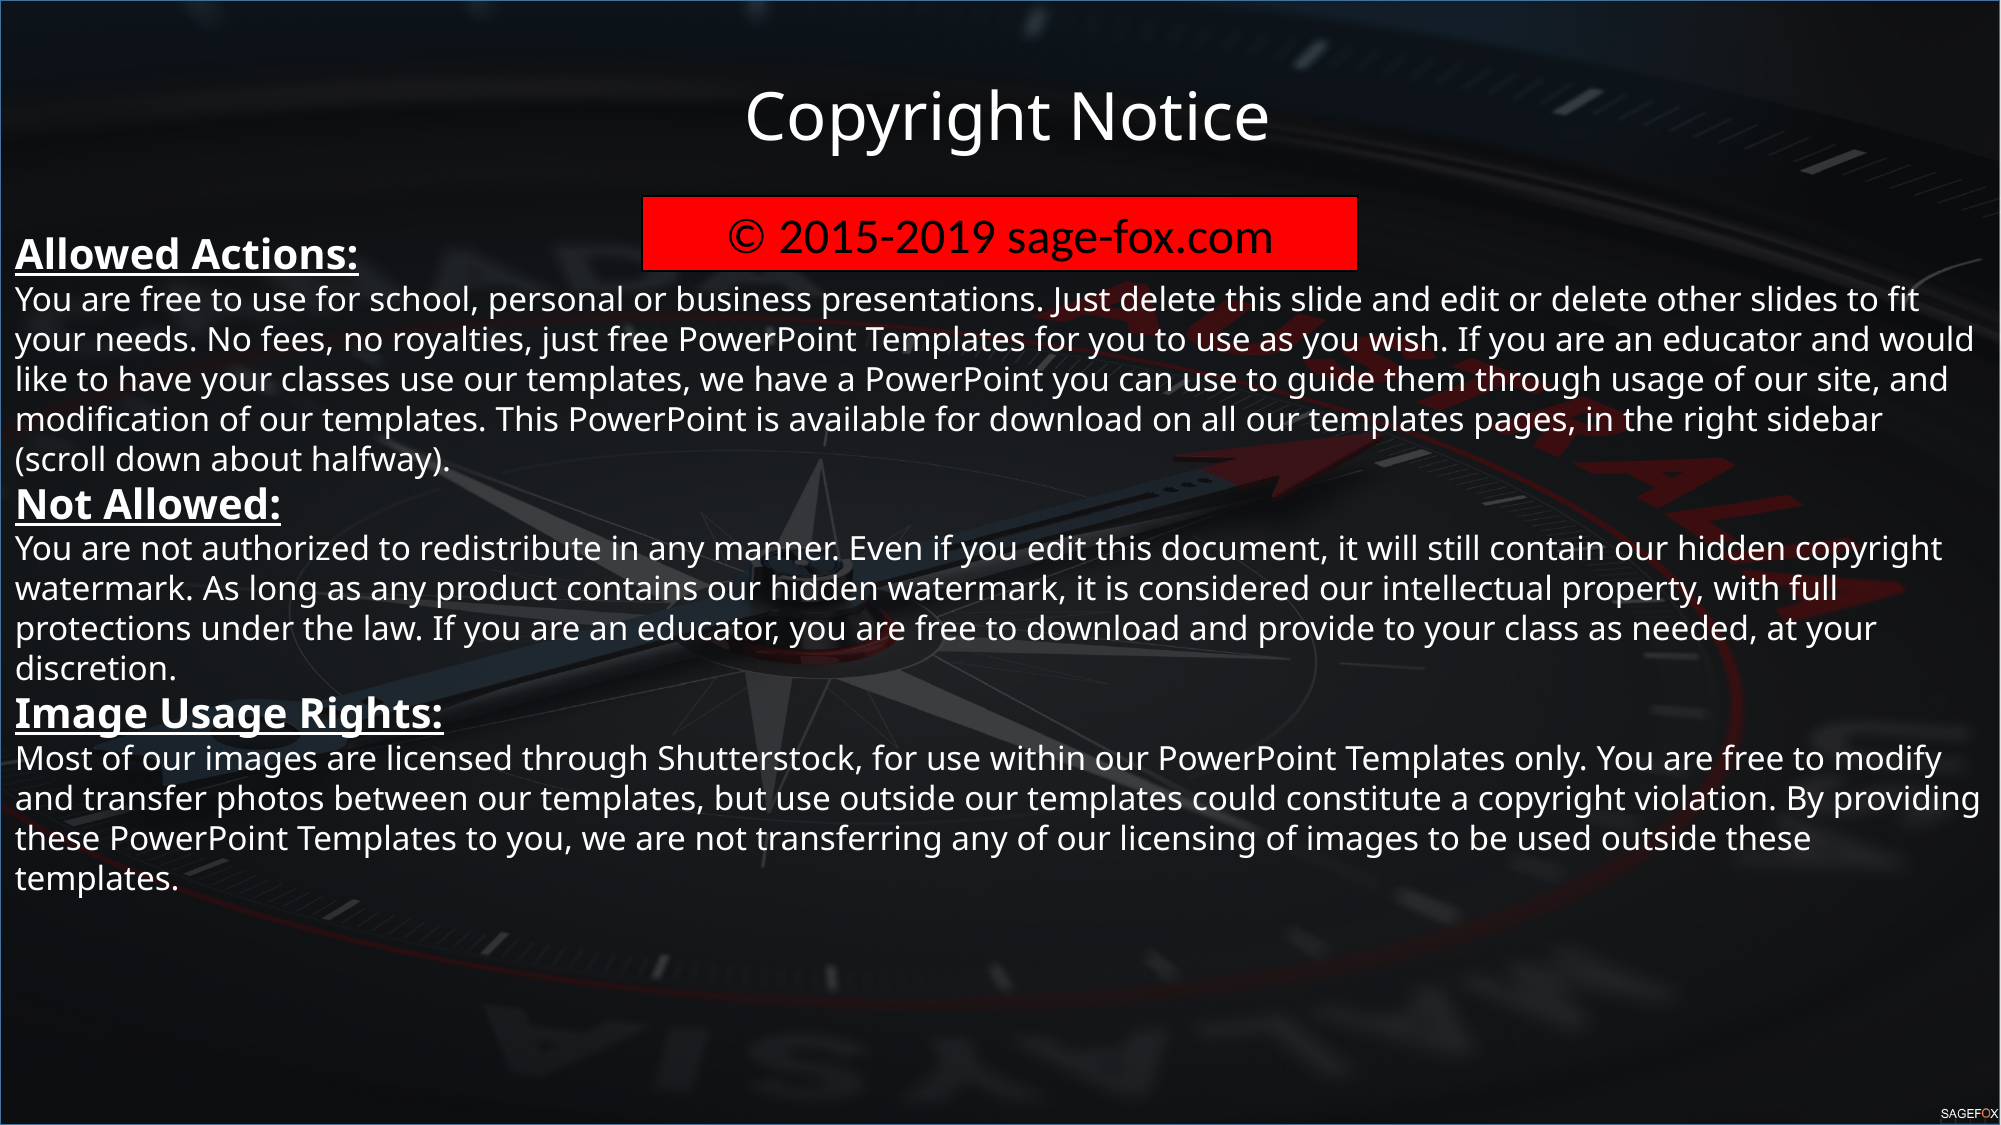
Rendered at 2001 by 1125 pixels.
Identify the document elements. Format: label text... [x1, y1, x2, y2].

text_box Allowed Actions: You are free to use for school, personal or business presentations. Just delete this slide and edit or delete other slides to fit your needs. No fees, no royalties, just free PowerPoint Templates for you to use as you wish. If you are an educator and would like to have your classes use our templates, we have a PowerPoint you can use to guide them through usage of our site, and modification of our templates. This PowerPoint is available for download on all our templates pages, in the right sidebar (scroll down about halfway). Not Allowed: You are not authorized to redistribute in any manner. Even if you edit this document, it will still contain our hidden copyright watermark. As long as any product contains our hidden watermark, it is considered our intellectual property, with full protections under the law. If you are an educator, you are free to download and provide to your class as needed, at your discretion. Image Usage Rights: Most of our images are licensed through Shutterstock, for use within our PowerPoint Templates only. You are free to modify and transfer photos between our templates, but use outside our templates could constitute a copyright violation. By providing these PowerPoint Templates to you, we are not transferring any of our licensing of images to be used outside these templates. [0, 0, 2000, 1125]
title Copyright Notice [493, 60, 1524, 178]
text_box © 2015-2019 sage-fox.com [641, 196, 1358, 272]
